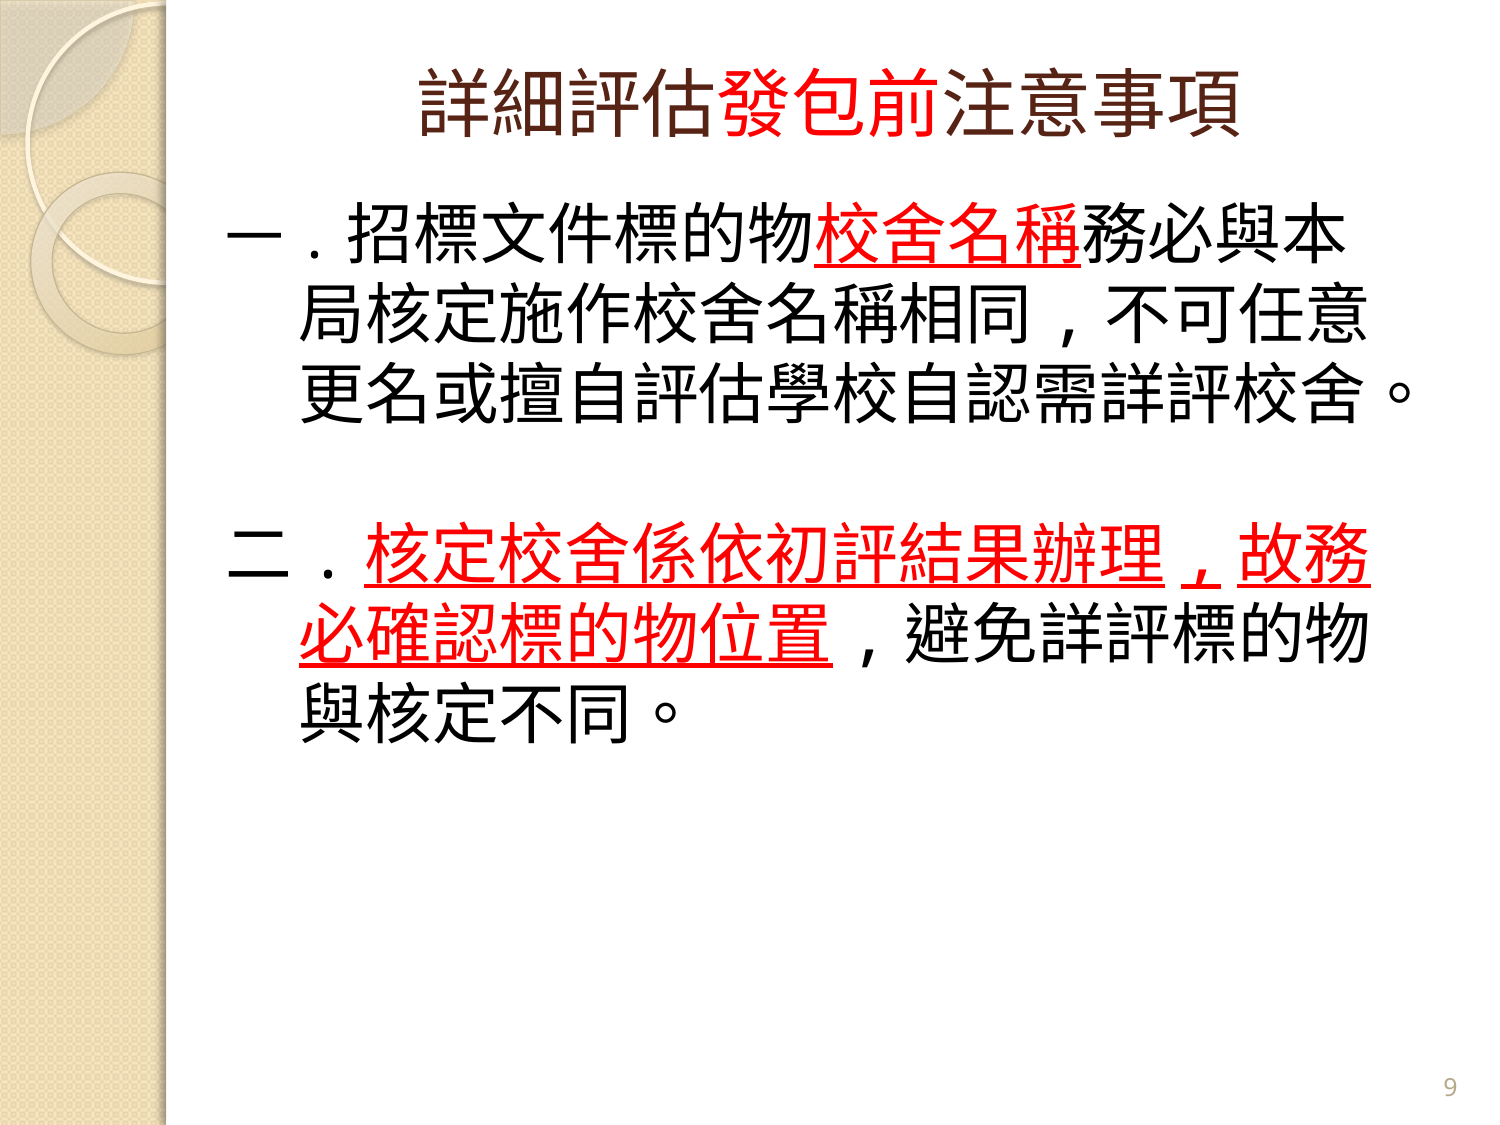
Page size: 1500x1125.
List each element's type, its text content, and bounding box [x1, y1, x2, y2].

text_box 一.招標文件標的物校舍名稱務必與本局核定施作校舍名稱相同,不可任意更名或擅自評估學校自認需詳評校舍。 二.核定校舍係依初評結果辦理,故務必確認標的物位置,避免詳評標的物與核定不同。 [210, 184, 1407, 759]
slide_number 8 [1413, 1034, 1488, 1113]
title 詳細評估發包前注意事項 [301, 7, 1357, 184]
